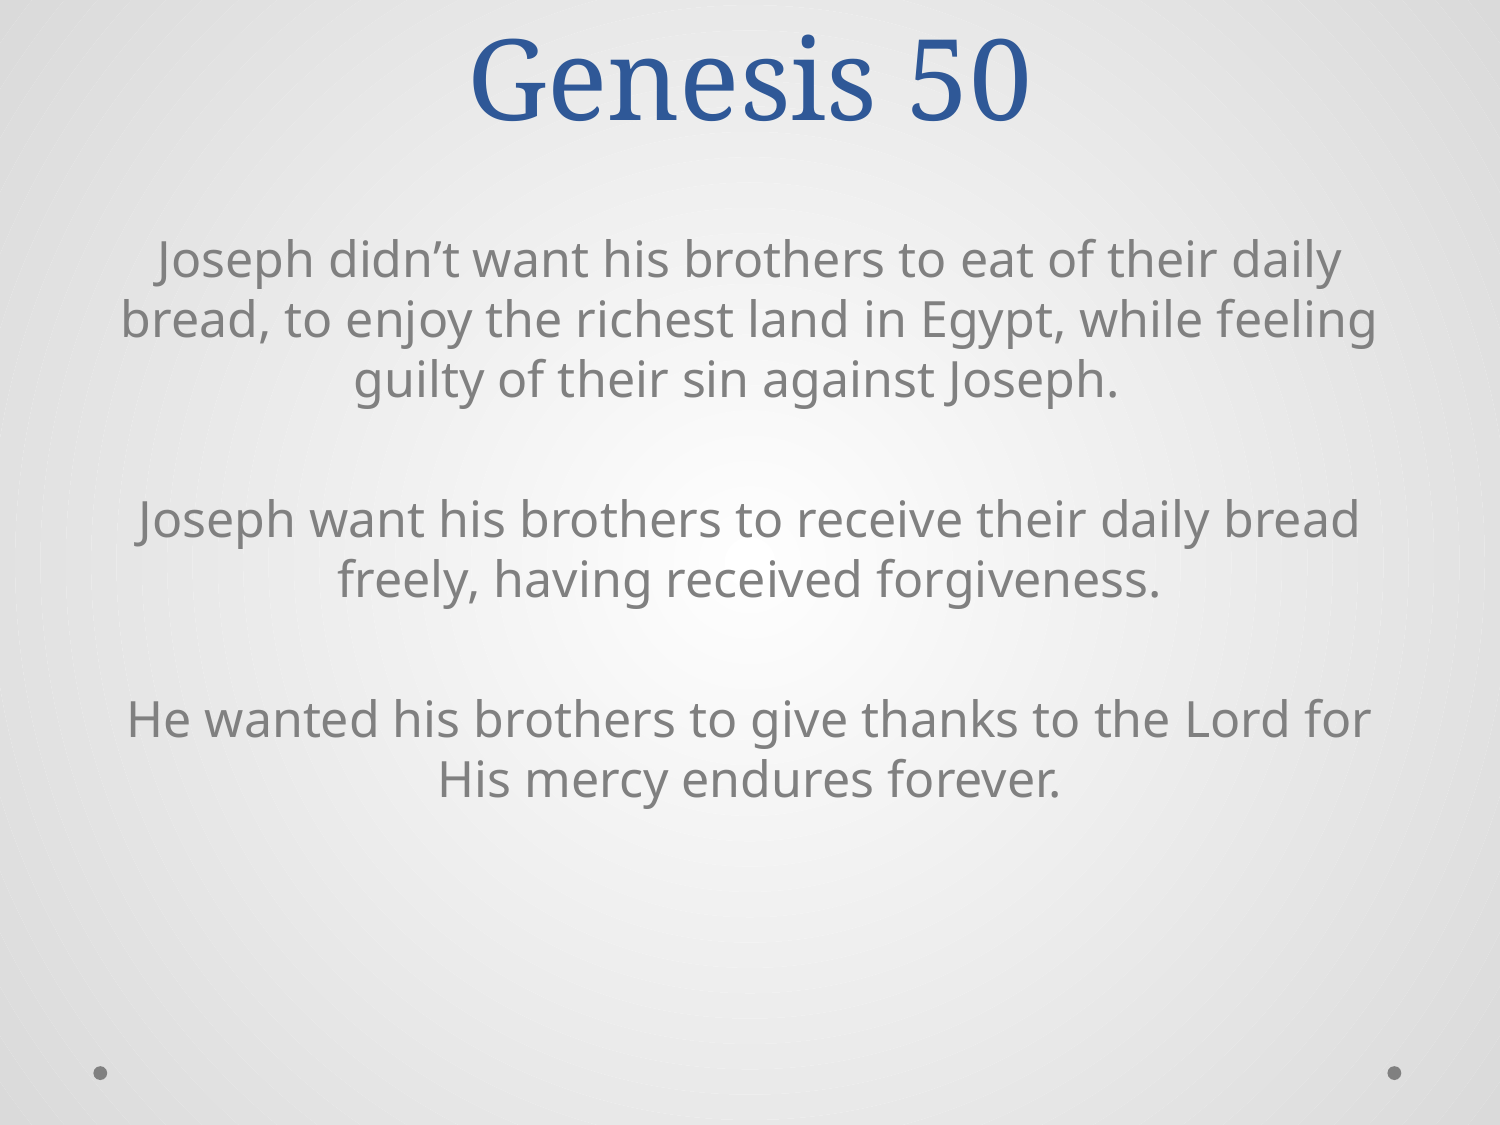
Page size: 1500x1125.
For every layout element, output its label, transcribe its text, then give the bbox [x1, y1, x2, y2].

text_box [544, 286, 575, 347]
title Genesis 50 [75, 0, 1425, 149]
list Joseph didn’t want his brothers to eat of their daily bread, to enjoy the richest land in Egypt, while feeling guilty of their sin against Joseph. Joseph want his brothers to receive their daily bread freely, having received forgiveness. He wanted his brothers to give thanks to the Lord for His mercy endures forever. [75, 149, 1425, 1125]
